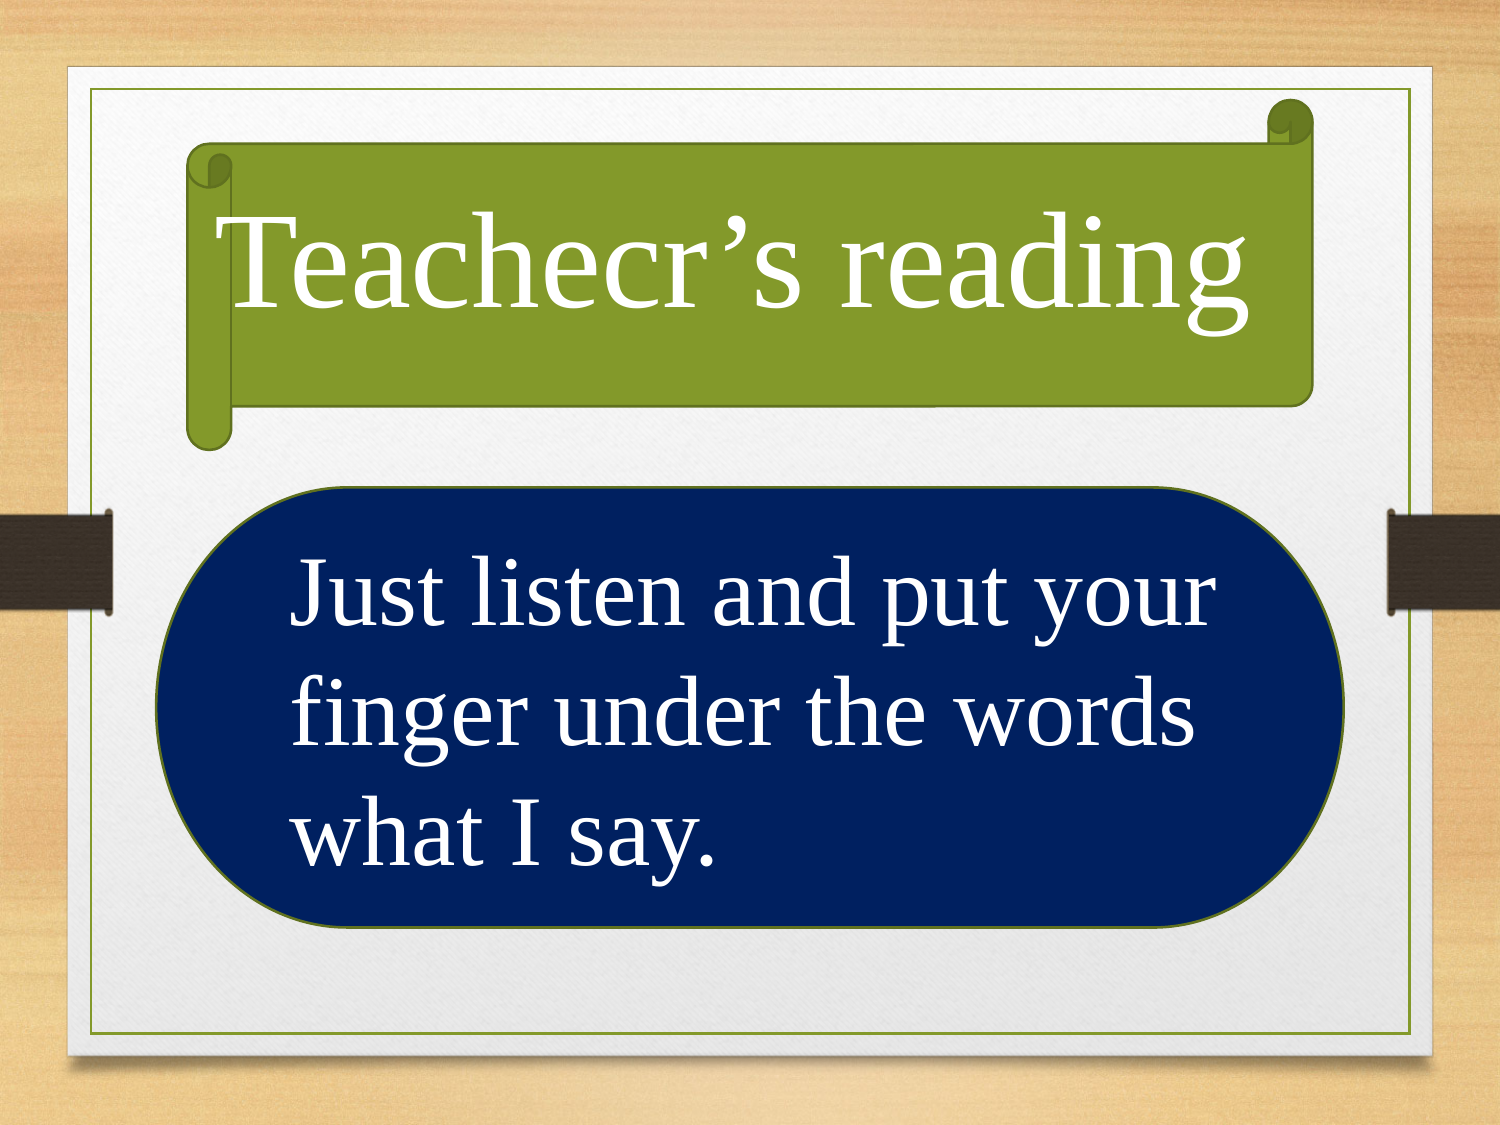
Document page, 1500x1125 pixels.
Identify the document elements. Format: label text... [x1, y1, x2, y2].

picture [0, 0, 1500, 1125]
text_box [187, 99, 1442, 451]
text_box [154, 486, 1258, 929]
text_box [1263, 526, 1345, 889]
text_box Just listen and put your finger under the words what I say. [274, 518, 1263, 893]
